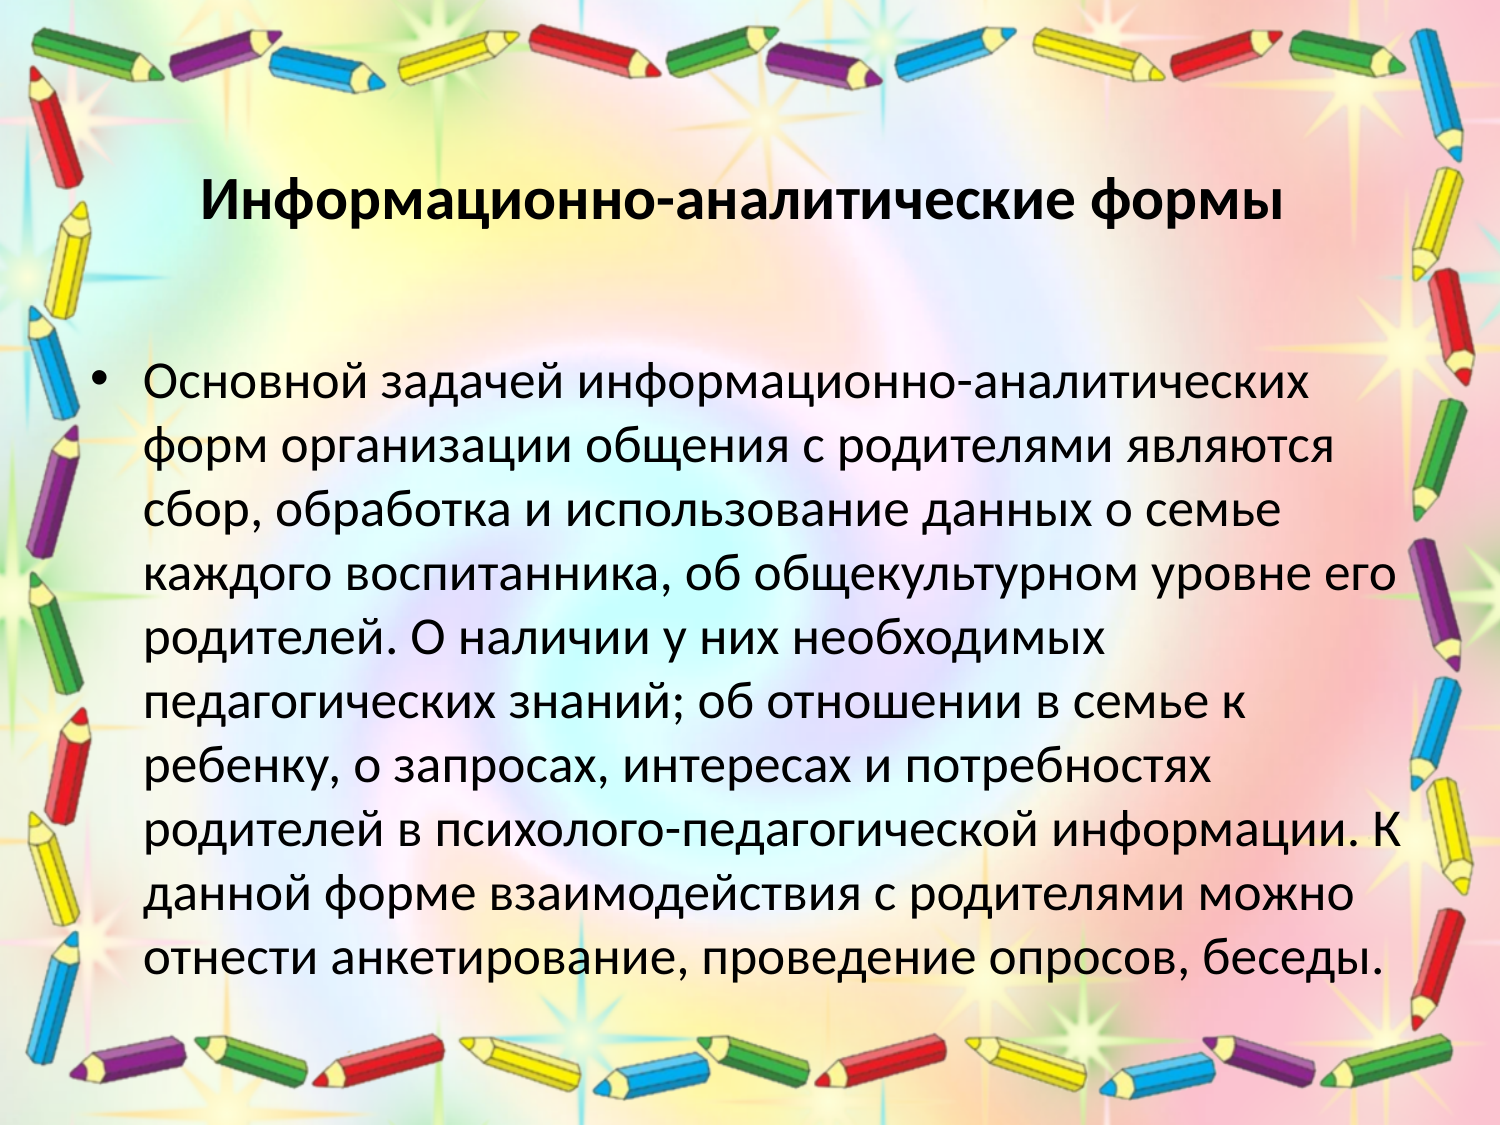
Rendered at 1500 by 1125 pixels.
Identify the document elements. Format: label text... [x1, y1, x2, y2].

list Основной задачей информационно-аналитических форм организации общения с родителями являются сбор, обработка и использование данных о семье каждого воспитанника, об общекультурном уровне его родителей. О наличии у них необходимых педагогических знаний; об отношении в семье к ребенку, о запросах, интересах и потребностях родителей в психолого-педагогической информации. К данной форме взаимодействия с родителями можно отнести анкетирование, проведение опросов, беседы. [75, 262, 1425, 1005]
picture [0, 0, 1500, 1125]
title Информационно-аналитические формы [75, 149, 1425, 262]
